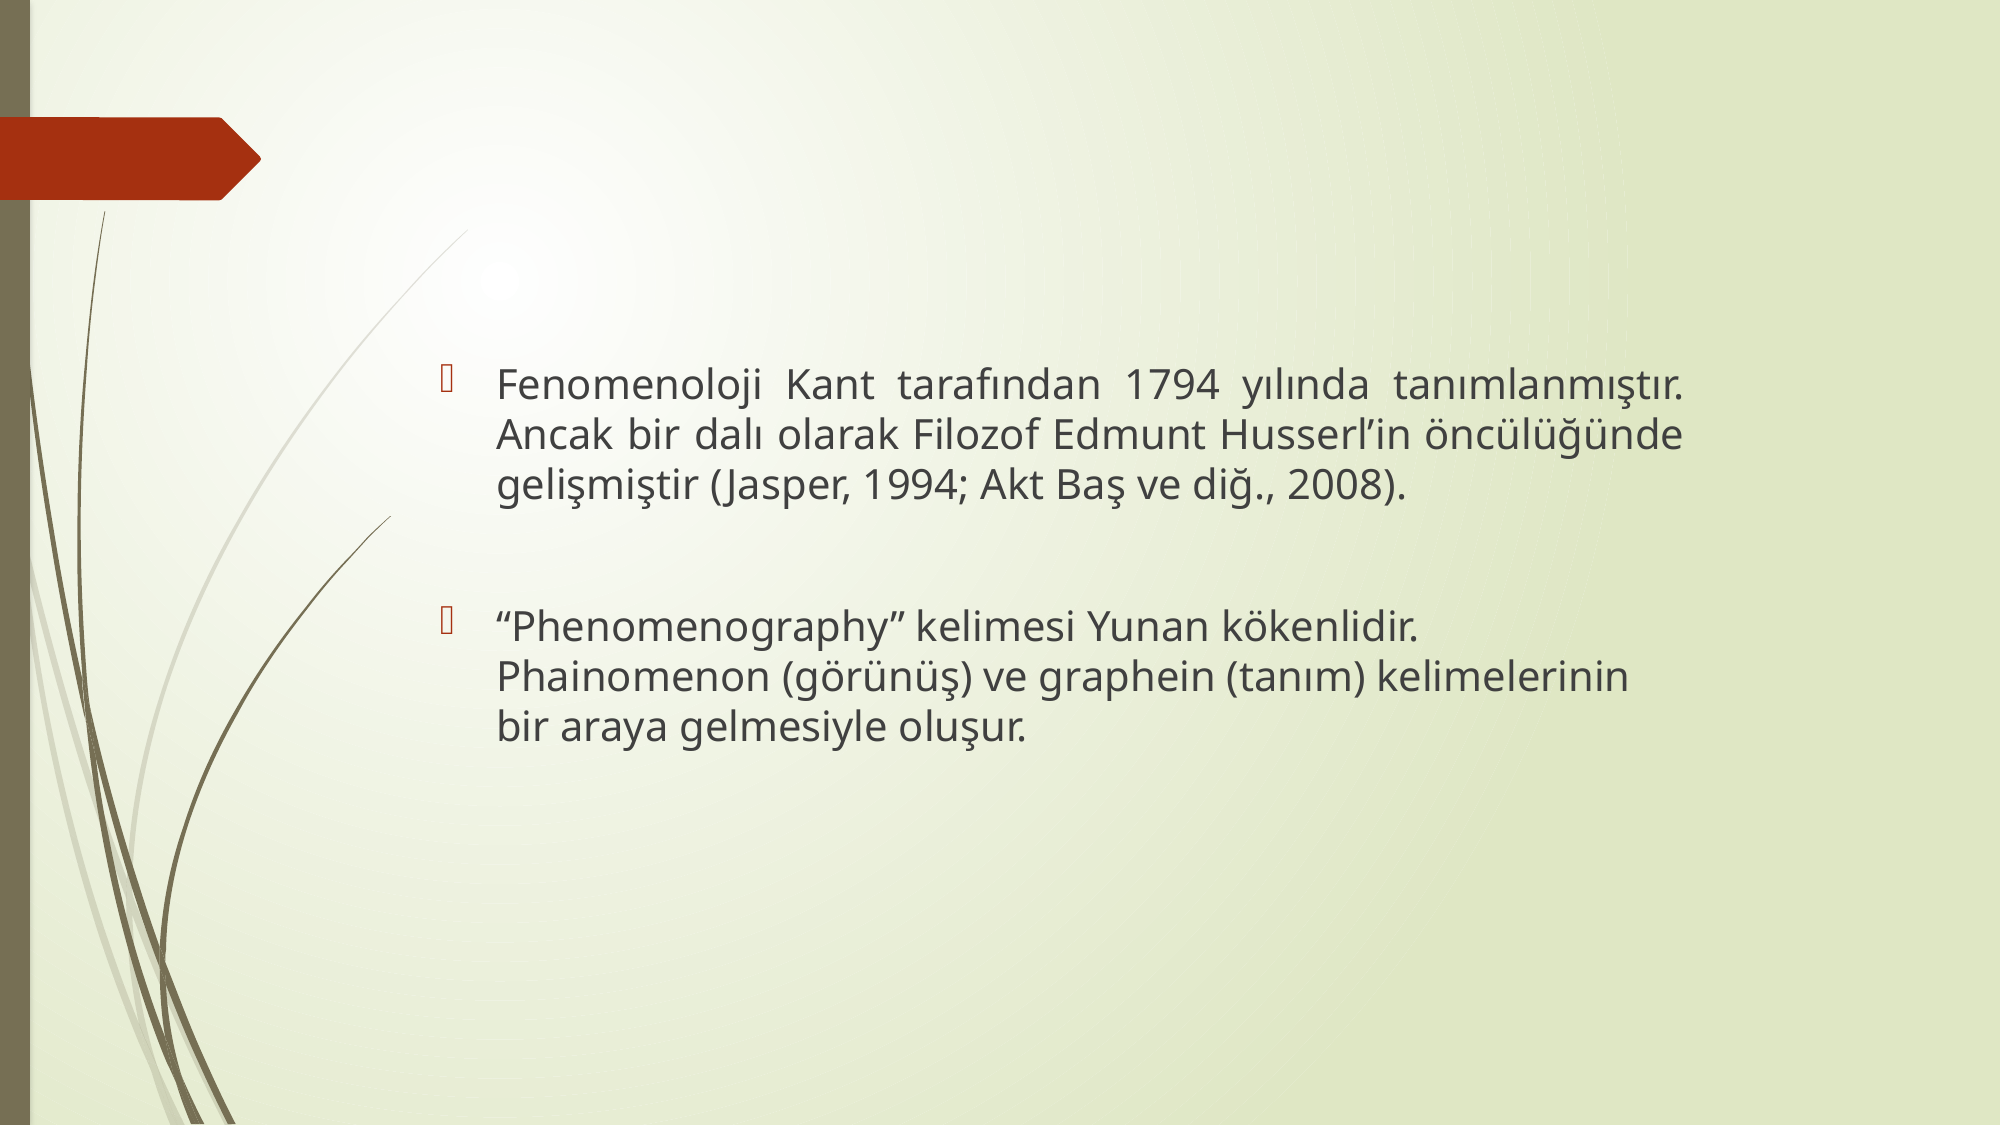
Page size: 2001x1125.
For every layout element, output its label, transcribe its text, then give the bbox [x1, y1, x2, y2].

list Fenomenoloji Kant tarafından 1794 yılında tanımlanmıştır. Ancak bir dalı olarak Filozof Edmunt Husserl’in öncülüğünde gelişmiştir (Jasper, 1994; Akt Baş ve diğ., 2008). “Phenomenography” kelimesi Yunan kökenlidir. Phainomenon (görünüş) ve graphein (tanım) kelimelerinin bir araya gelmesiyle oluşur. [424, 350, 1700, 970]
